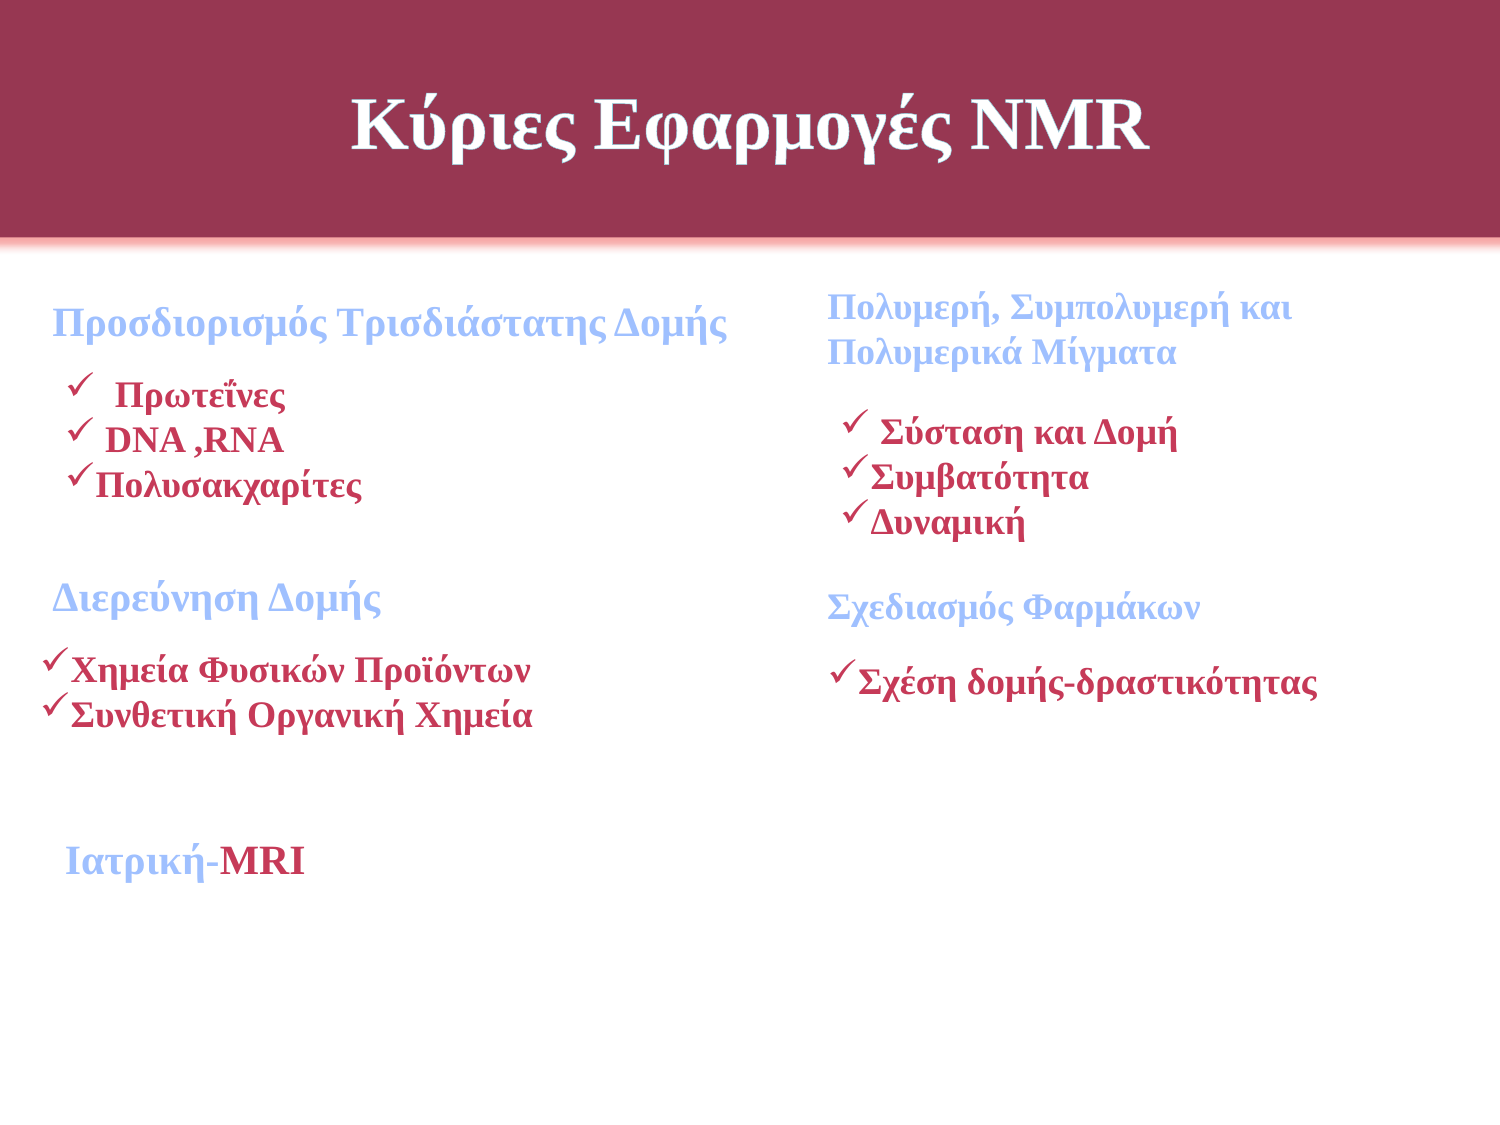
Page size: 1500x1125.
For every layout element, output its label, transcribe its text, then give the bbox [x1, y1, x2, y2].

text_box Σύσταση και Δομή Συμβατότητα Δυναμική [825, 399, 1375, 550]
text_box Πολυμερή, Συμπολυμερή και Πολυμερικά Μίγματα [812, 274, 1450, 380]
text_box Διερεύνηση Δομής [37, 562, 838, 628]
text_box Προσδιορισμός Τρισδιάστατης Δομής [37, 287, 812, 353]
text_box Χημεία Φυσικών Προϊόντων Συνθετική Οργανική Χημεία [24, 637, 663, 743]
text_box Ιατρική-MRI [49, 825, 438, 890]
text_box Σχέση δομής-δραστικότητας [812, 649, 1363, 710]
text_box Κύριες Εφαρμογές NMR [0, 0, 1500, 239]
text_box Σχεδιασμός Φαρμάκων [812, 574, 1425, 635]
text_box Πρωτεΐνες DNA ,RNA Πολυσακχαρίτες [50, 362, 675, 513]
